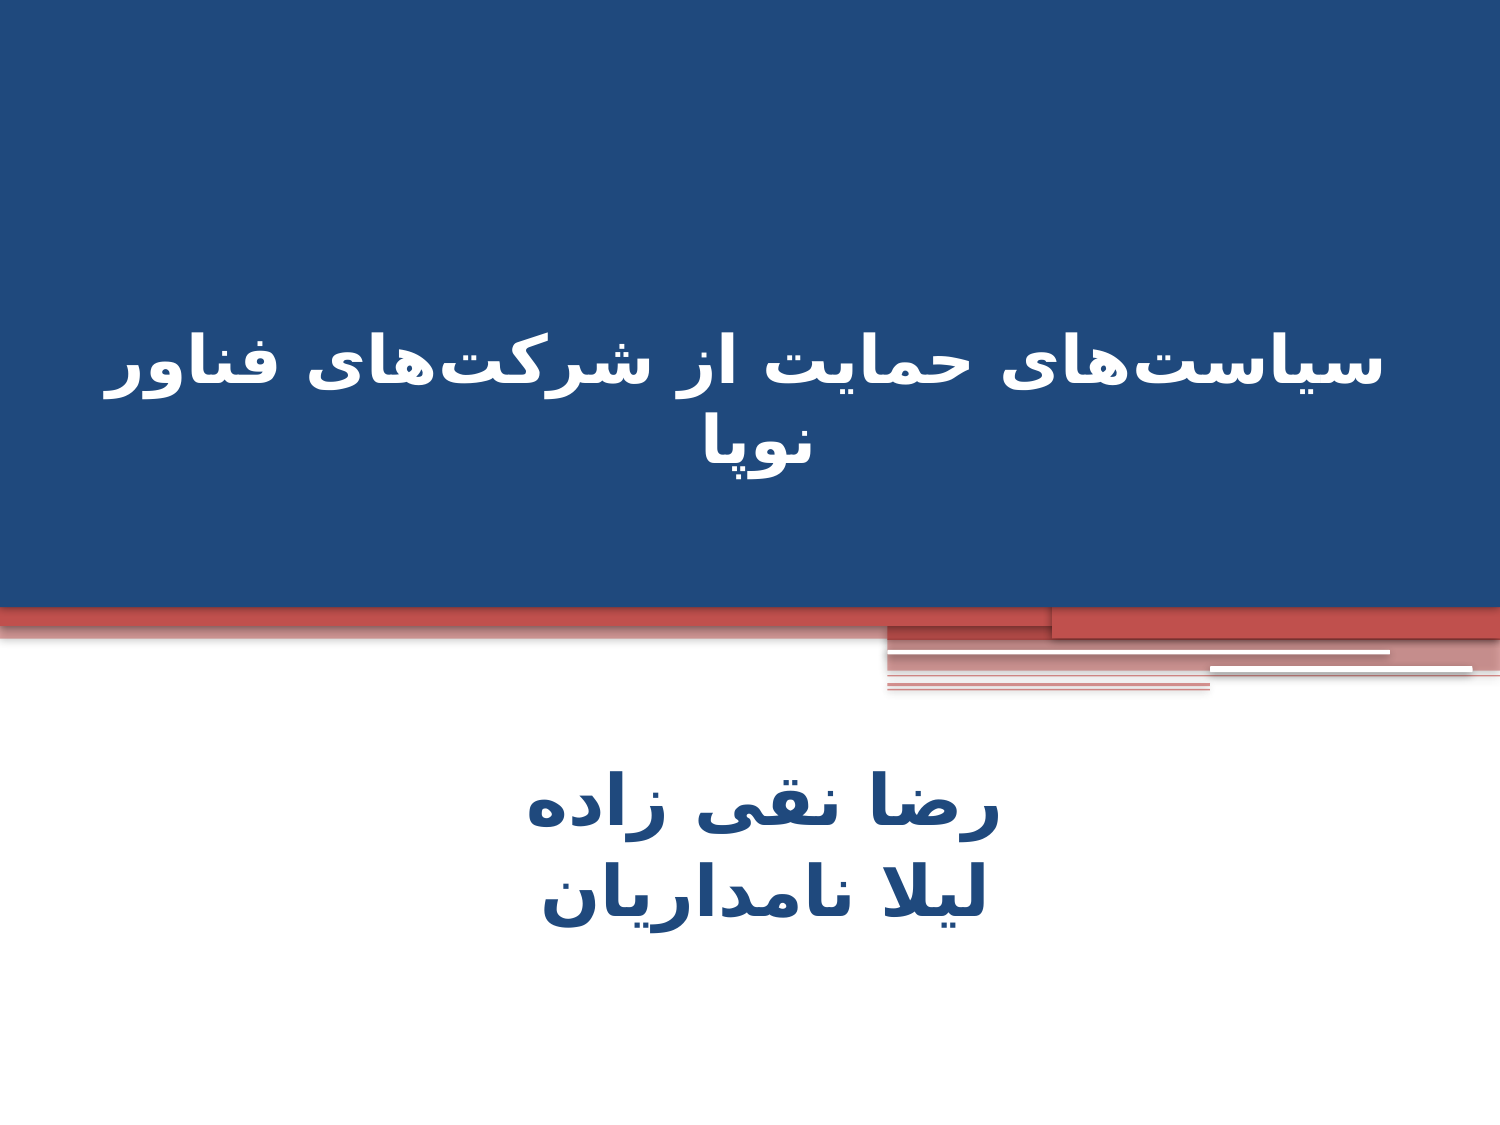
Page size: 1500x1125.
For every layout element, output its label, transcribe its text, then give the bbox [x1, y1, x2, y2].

subtitle رضا نقی زاده لیلا نامداریان [324, 680, 1217, 1000]
title سیاست‌های حمایت از شرکت‌های فناور نوپا [53, 243, 1441, 485]
